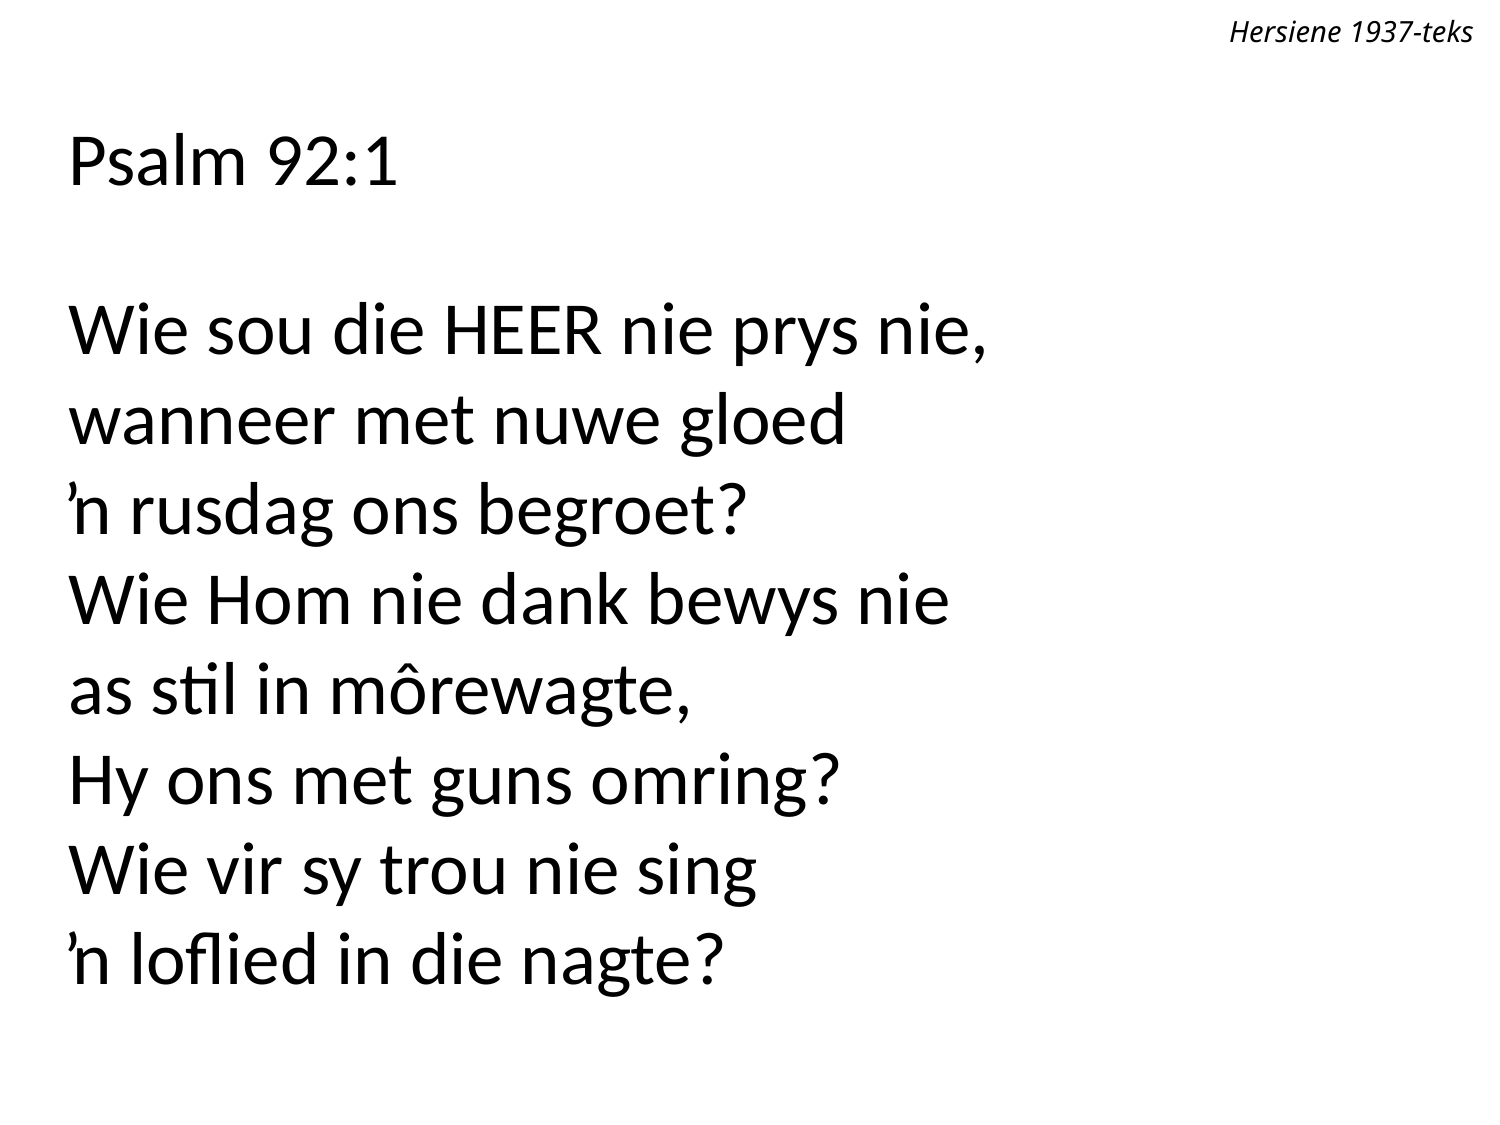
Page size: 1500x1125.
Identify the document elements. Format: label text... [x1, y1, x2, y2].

text_box Hersiene 1937-teks [1214, 5, 1489, 56]
text_box Psalm 92:1 Wie sou die Heer nie prys nie, wanneer met nuwe gloed ŉ rusdag ons begroet? Wie Hom nie dank bewys nie as stil in môrewagte, Hy ons met guns omring? Wie vir sy trou nie sing ŉ loflied in die nagte? [53, 113, 1495, 1007]
